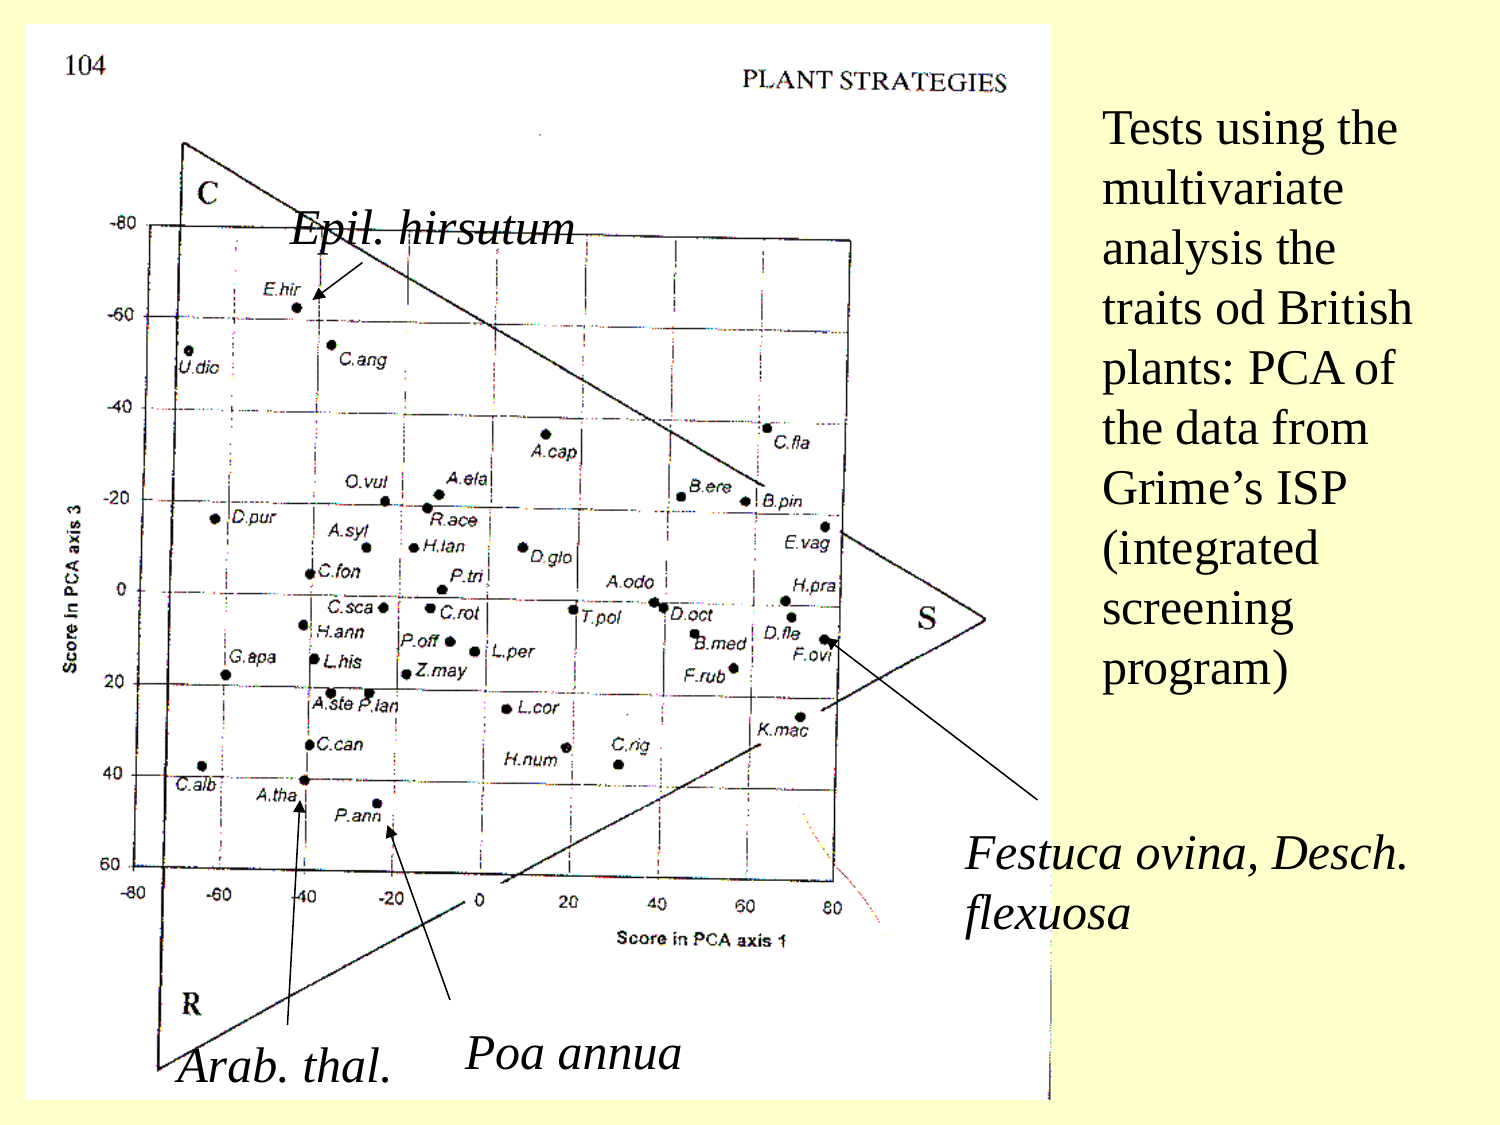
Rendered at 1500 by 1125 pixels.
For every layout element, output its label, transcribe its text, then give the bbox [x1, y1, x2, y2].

text_box Tests using the multivariate analysis the traits od British plants: PCA of the data from Grime’s ISP (integrated screening program) [1087, 87, 1463, 703]
picture [24, 24, 1052, 1101]
text_box Festuca ovina, Desch. flexuosa [1055, 812, 1475, 948]
